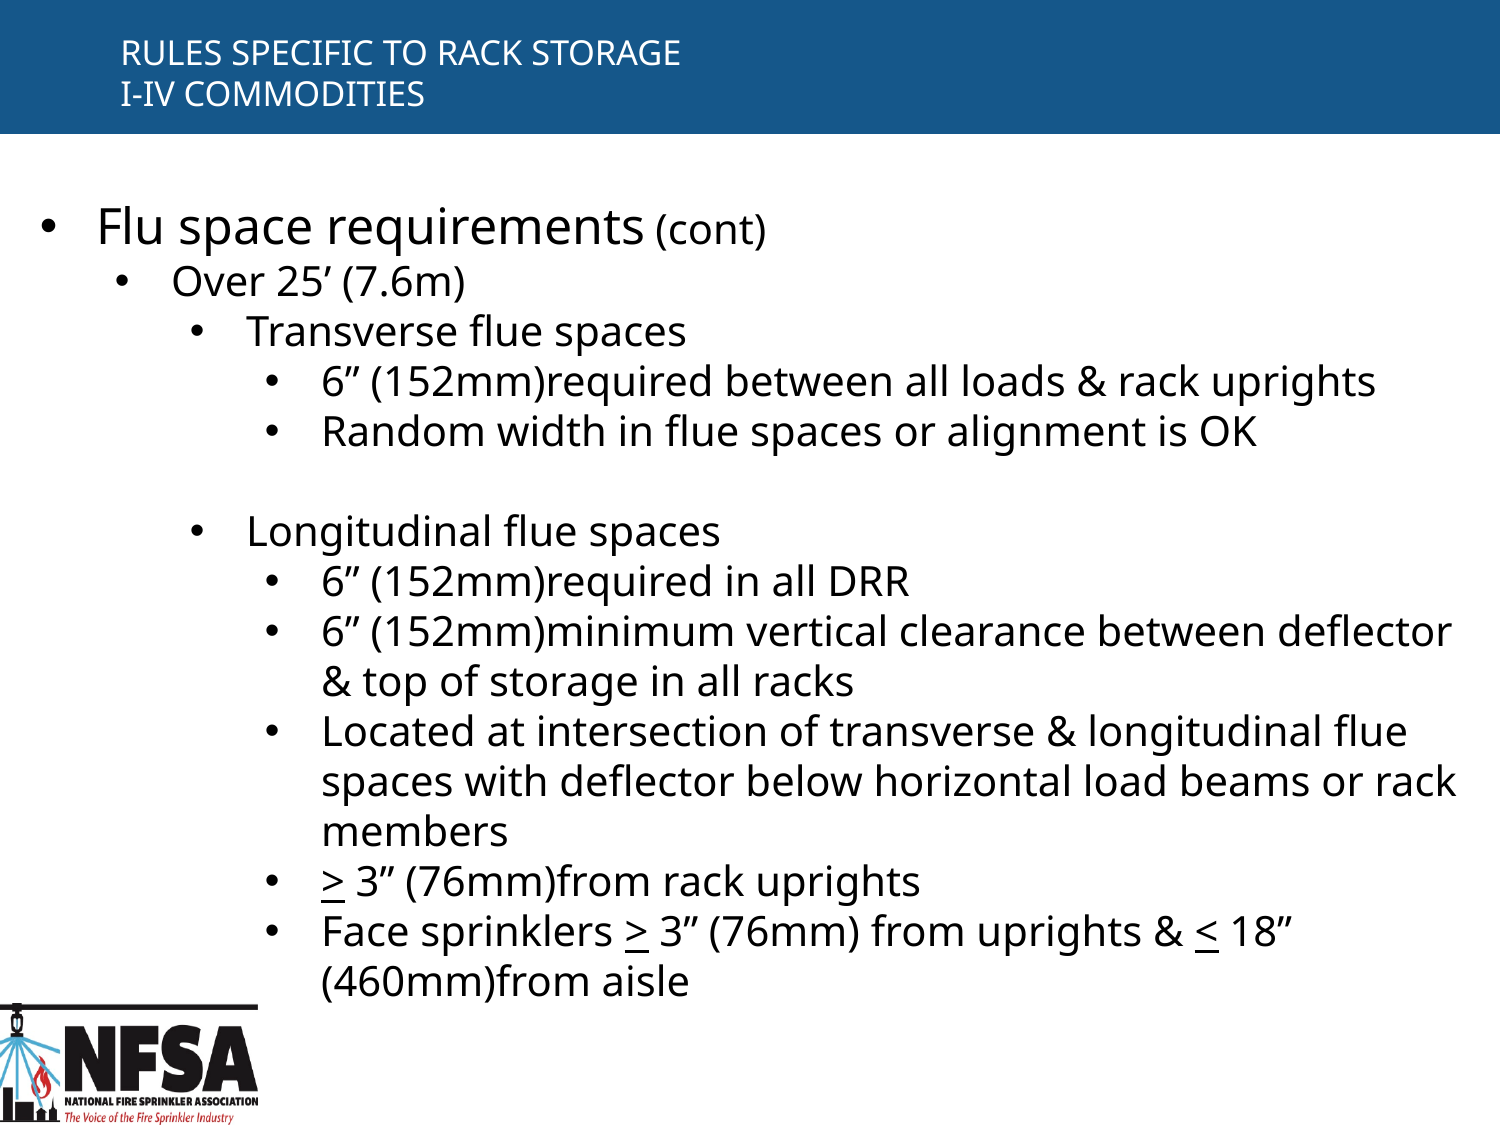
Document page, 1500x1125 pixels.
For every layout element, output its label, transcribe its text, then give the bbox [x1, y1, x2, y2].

picture [0, 1003, 258, 1125]
title RULES SPECIFIC TO RACK STORAGE I-IV COMMODITIES [105, 22, 1310, 163]
text_box Flu space requirements (cont) Over 25’ (7.6m) Transverse flue spaces 6” (152mm)required between all loads & rack uprights Random width in flue spaces or alignment is OK Longitudinal flue spaces 6” (152mm)required in all DRR 6” (152mm)minimum vertical clearance between deflector & top of storage in all racks Located at intersection of transverse & longitudinal flue spaces with deflector below horizontal load beams or rack members > 3” (76mm)from rack uprights Face sprinklers > 3” (76mm) from uprights & < 18” (460mm)from aisle [24, 187, 1500, 1063]
